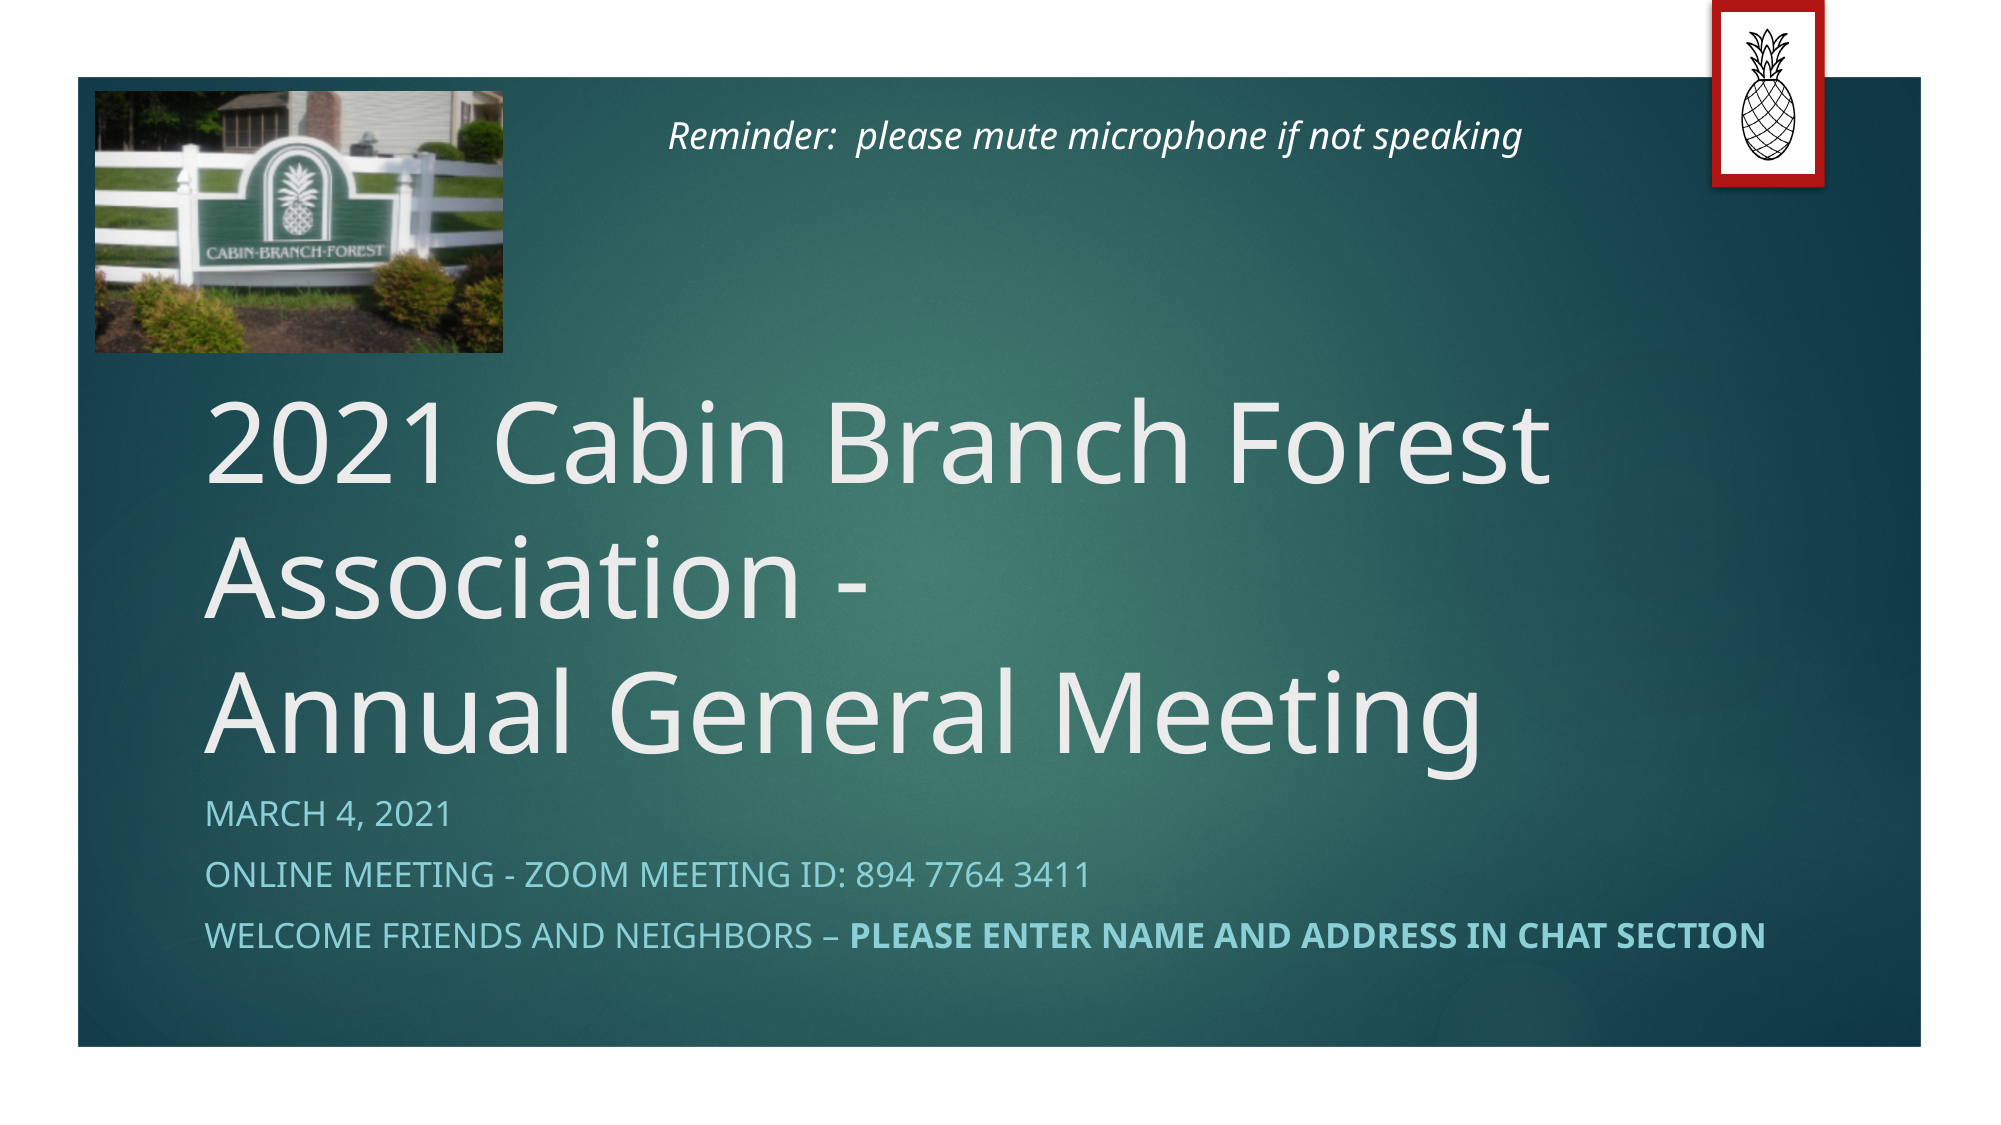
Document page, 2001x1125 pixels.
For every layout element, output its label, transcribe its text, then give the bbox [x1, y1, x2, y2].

picture [1721, 12, 1815, 174]
picture [95, 91, 503, 353]
subtitle March 4, 2021 Online meeting - Zoom Meeting ID: 894 7764 3411 Welcome friends and neighbors – please enter name and address in chat section [189, 783, 1887, 994]
text_box Reminder: please mute microphone if not speaking [652, 104, 1540, 165]
title 2021 Cabin Branch Forest Association - Annual General Meeting [189, 344, 1638, 783]
